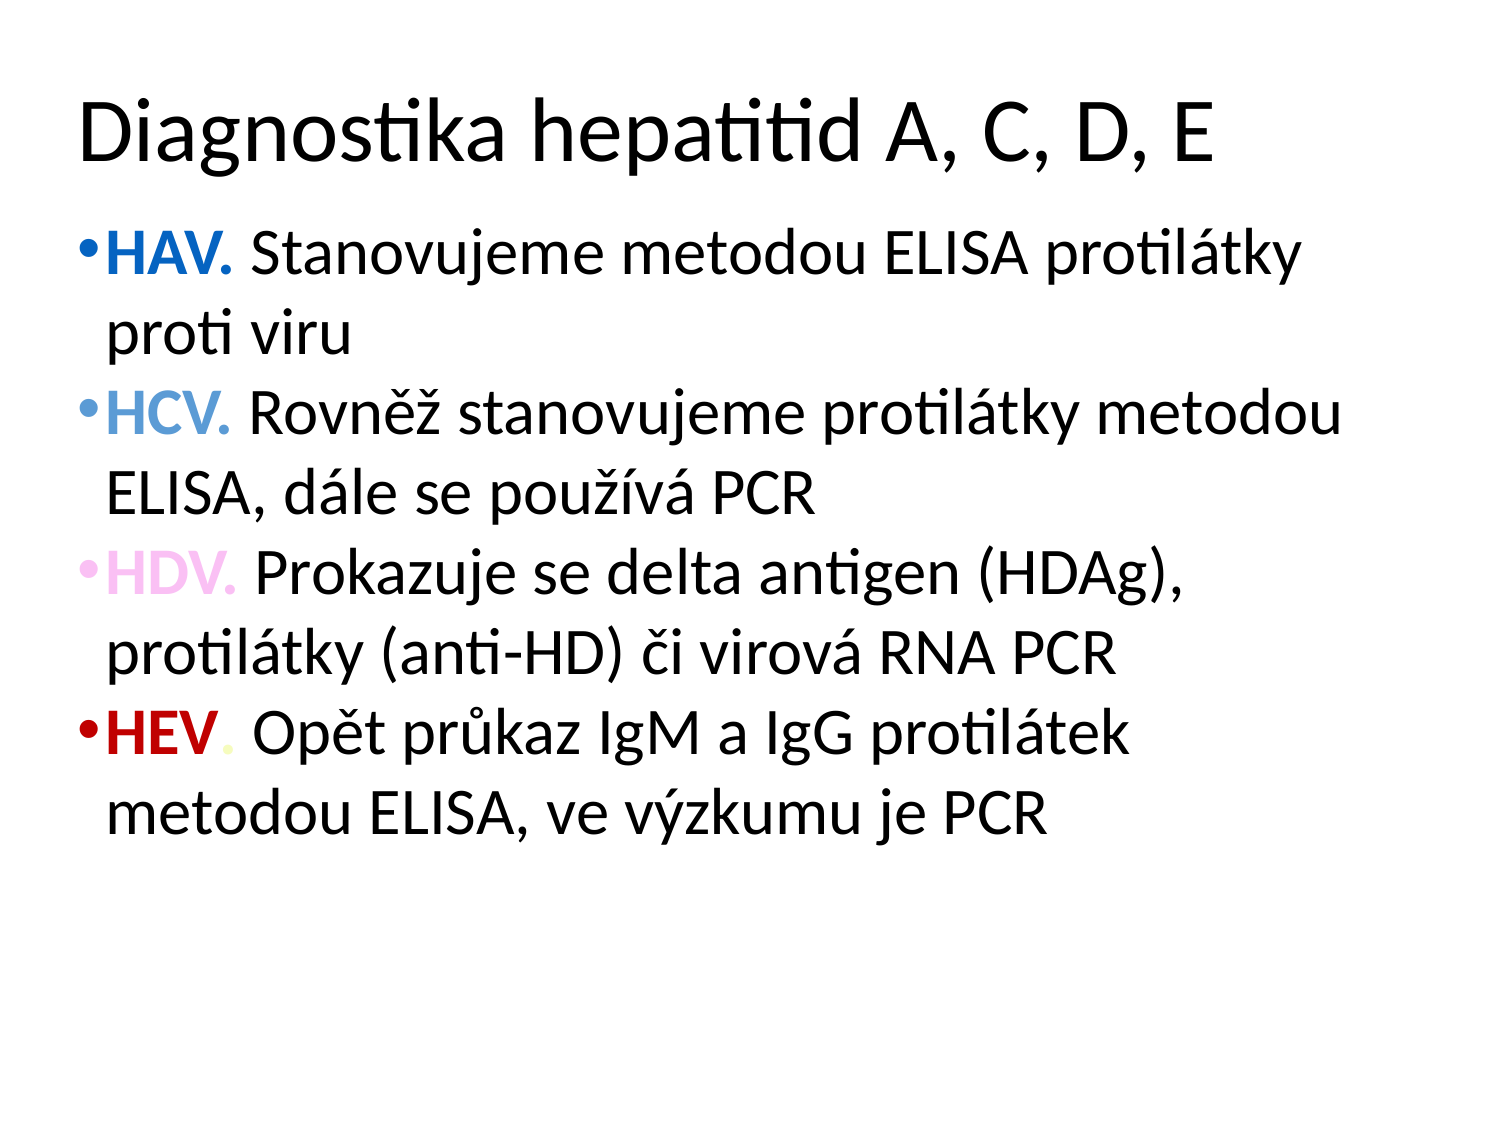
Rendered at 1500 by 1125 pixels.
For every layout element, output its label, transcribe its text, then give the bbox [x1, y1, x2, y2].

list HAV. Stanovujeme metodou ELISA protilátky proti viru HCV. Rovněž stanovujeme protilátky metodou ELISA, dále se používá PCR HDV. Prokazuje se delta antigen (HDAg), protilátky (anti-HD) či virová RNA PCR HEV. Opět průkaz IgM a IgG protilátek metodou ELISA, ve výzkumu je PCR [62, 200, 1375, 1088]
title Diagnostika hepatitid A, C, D, E [62, 50, 1463, 200]
